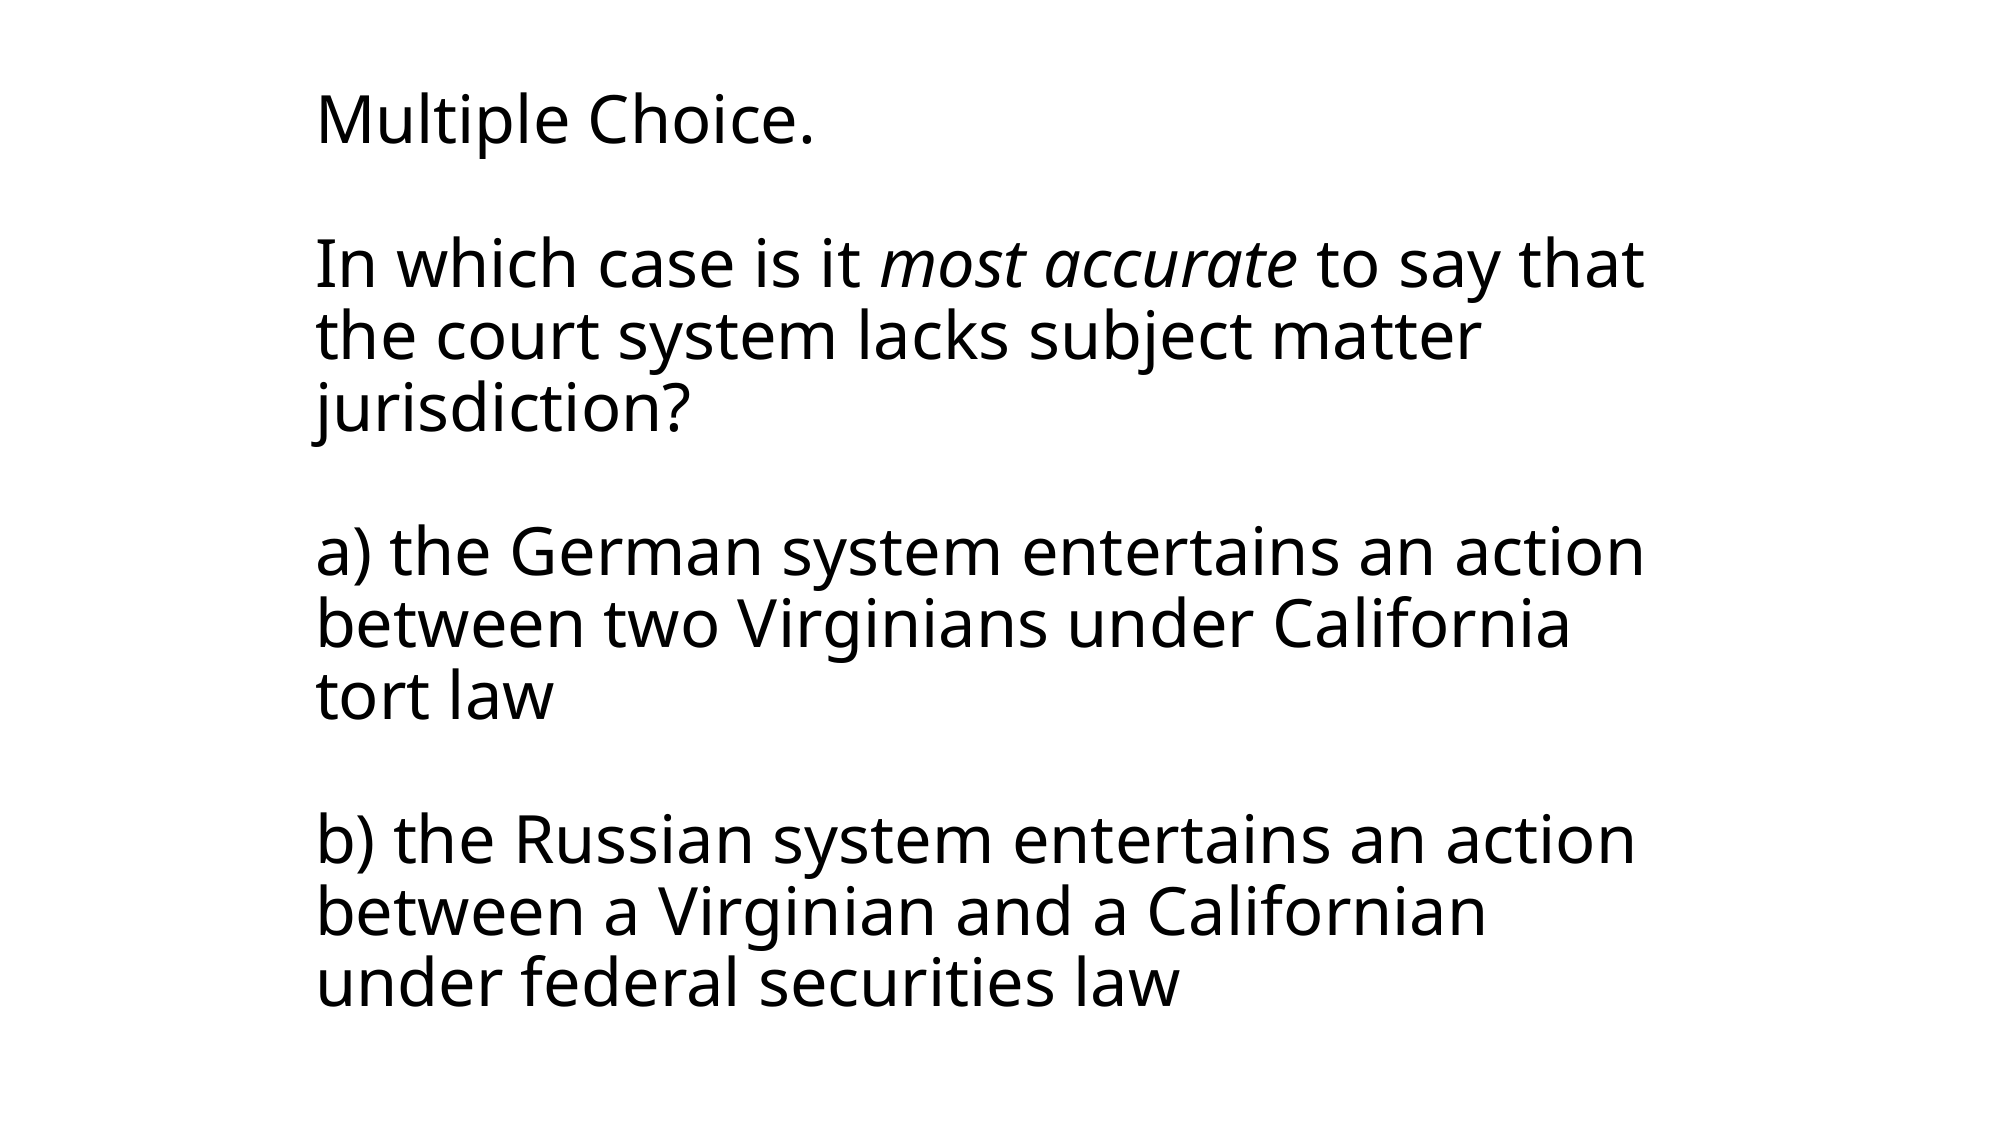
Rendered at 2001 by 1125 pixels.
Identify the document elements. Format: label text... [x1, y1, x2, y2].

title Multiple Choice. In which case is it most accurate to say that the court system lacks subject matter jurisdiction? a) the German system entertains an action between two Virginians under California tort law b) the Russian system entertains an action between a Virginian and a Californian under federal securities law [300, 45, 1675, 1063]
